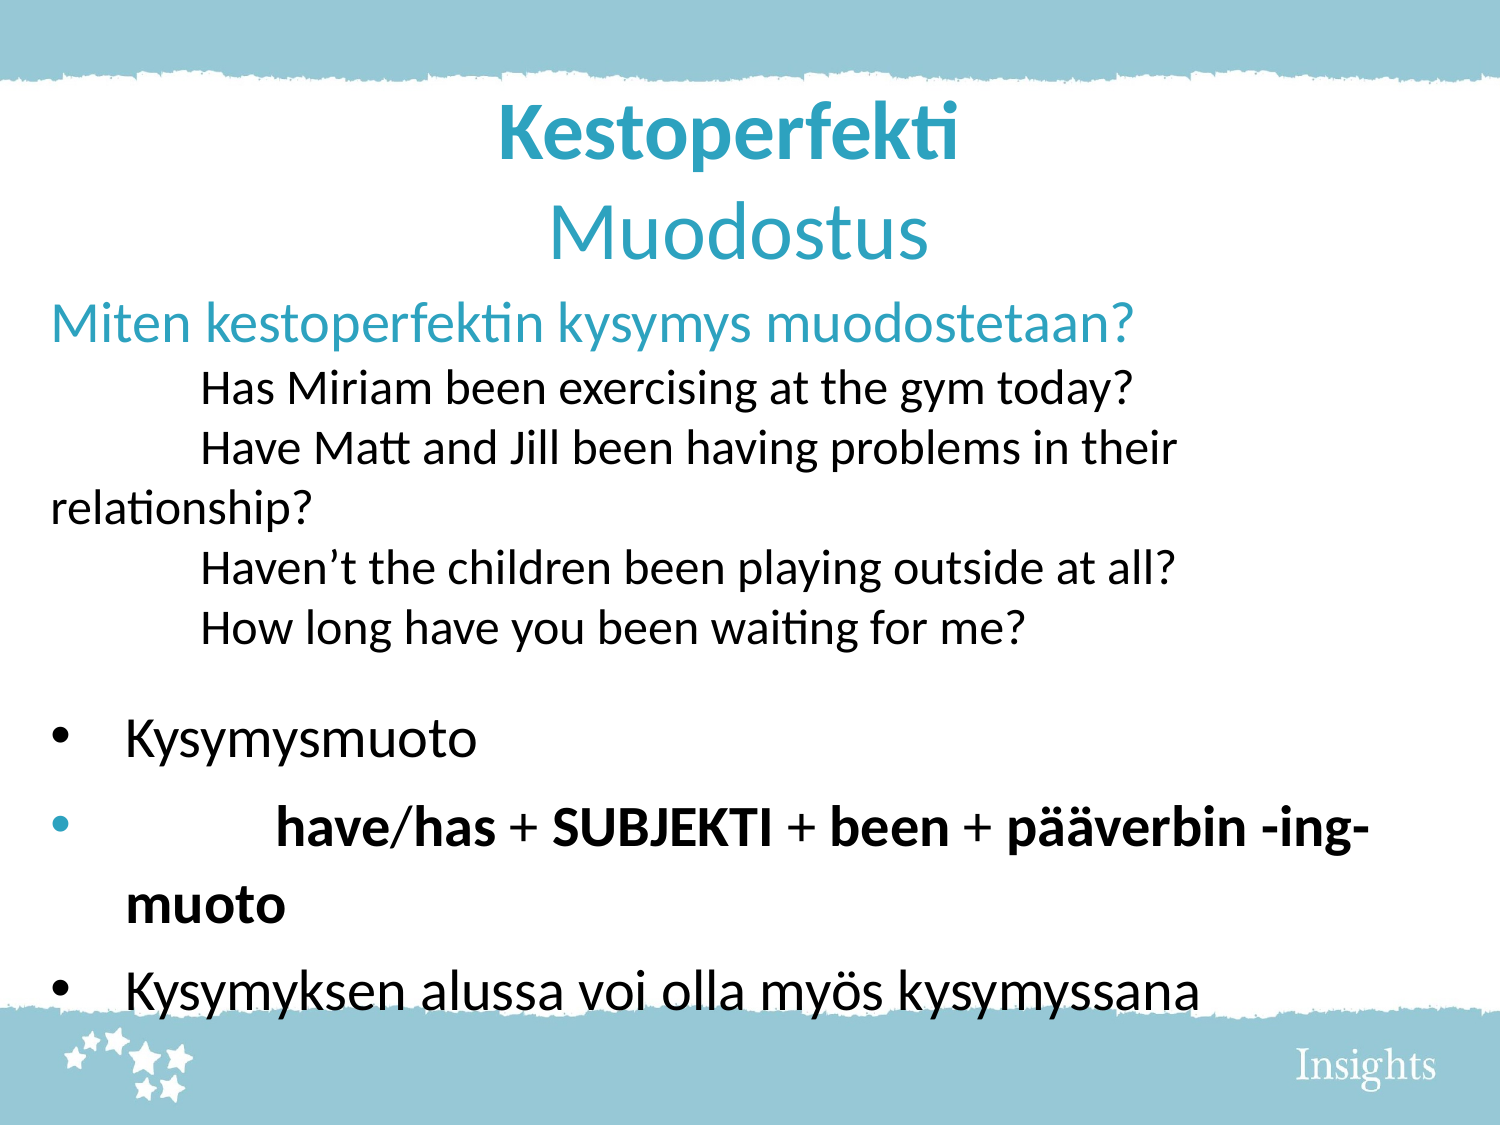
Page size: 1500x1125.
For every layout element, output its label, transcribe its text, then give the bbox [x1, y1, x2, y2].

text_box Miten kestoperfektin kysymys muodostetaan? Has Miriam been exercising at the gym today? Have Matt and Jill been having problems in their relationship? Haven’t the children been playing outside at all? How long have you been waiting for me? Kysymysmuoto have/has + SUBJEKTI + been + pääverbin -ing-muoto Kysymyksen alussa voi olla myös kysymyssana [35, 270, 1500, 966]
title Kestoperfekti Muodostus [63, 82, 1414, 270]
picture [0, 0, 1500, 1125]
